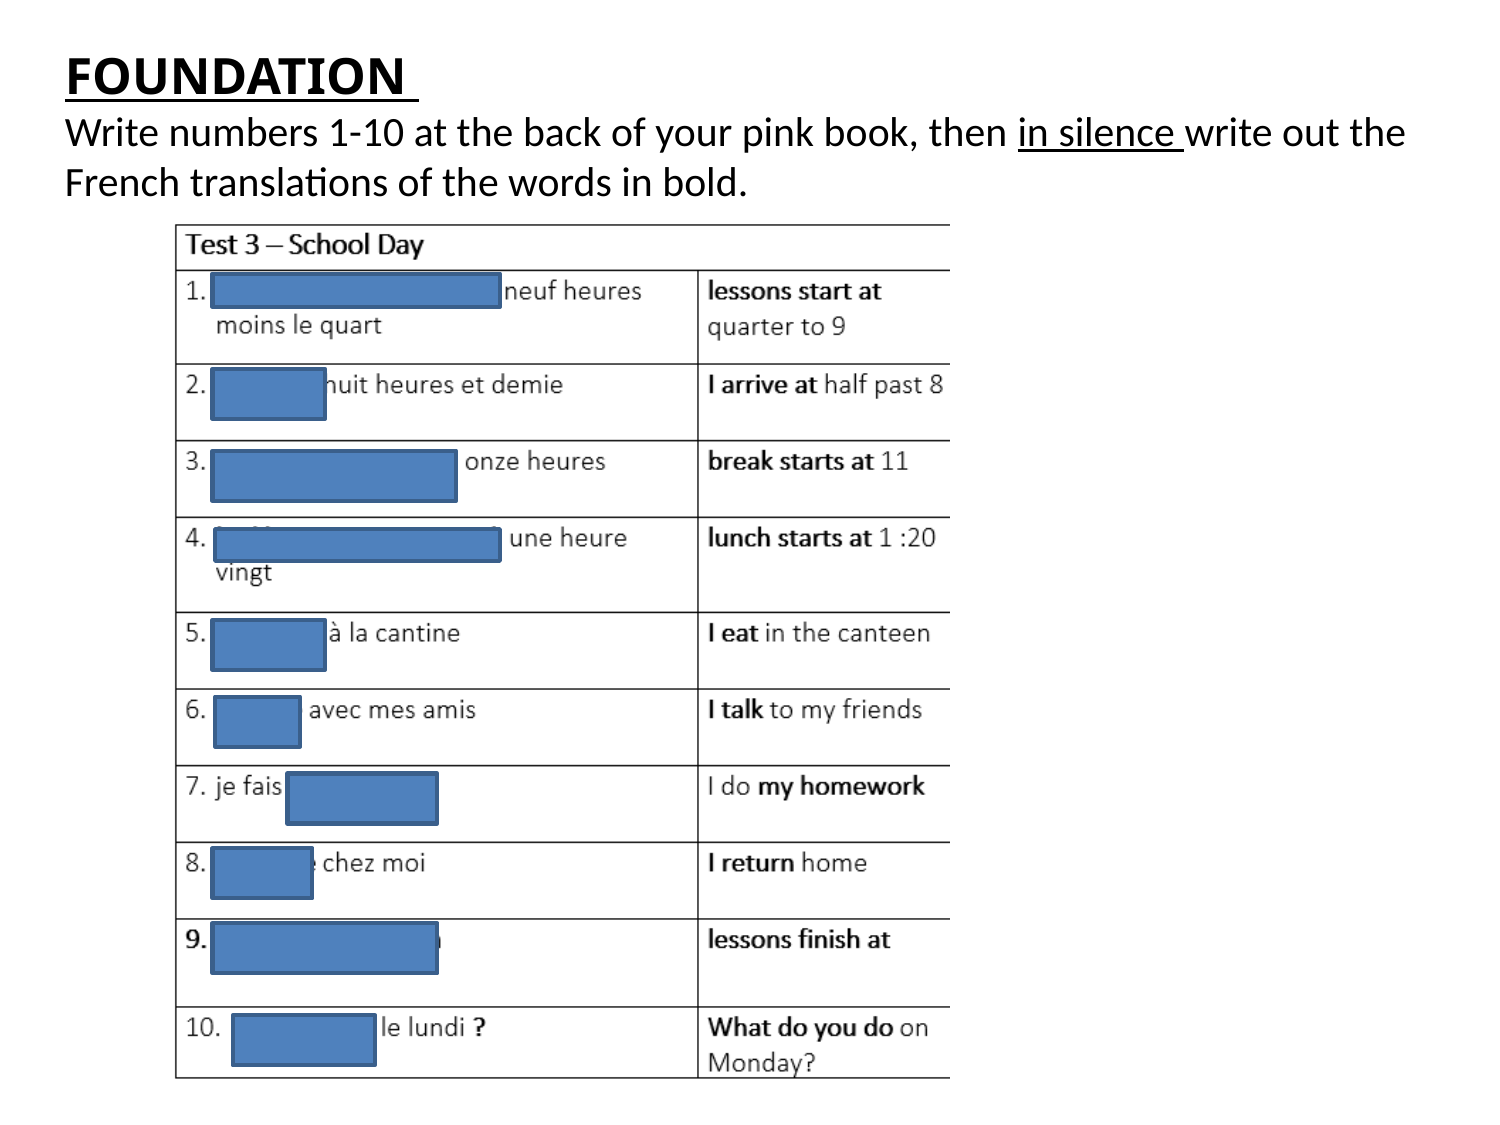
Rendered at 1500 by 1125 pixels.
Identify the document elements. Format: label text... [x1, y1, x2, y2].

text_box FOUNDATION Write numbers 1-10 at the back of your pink book, then in silence write out the French translations of the words in bold. [50, 37, 1425, 213]
picture [164, 206, 951, 1093]
